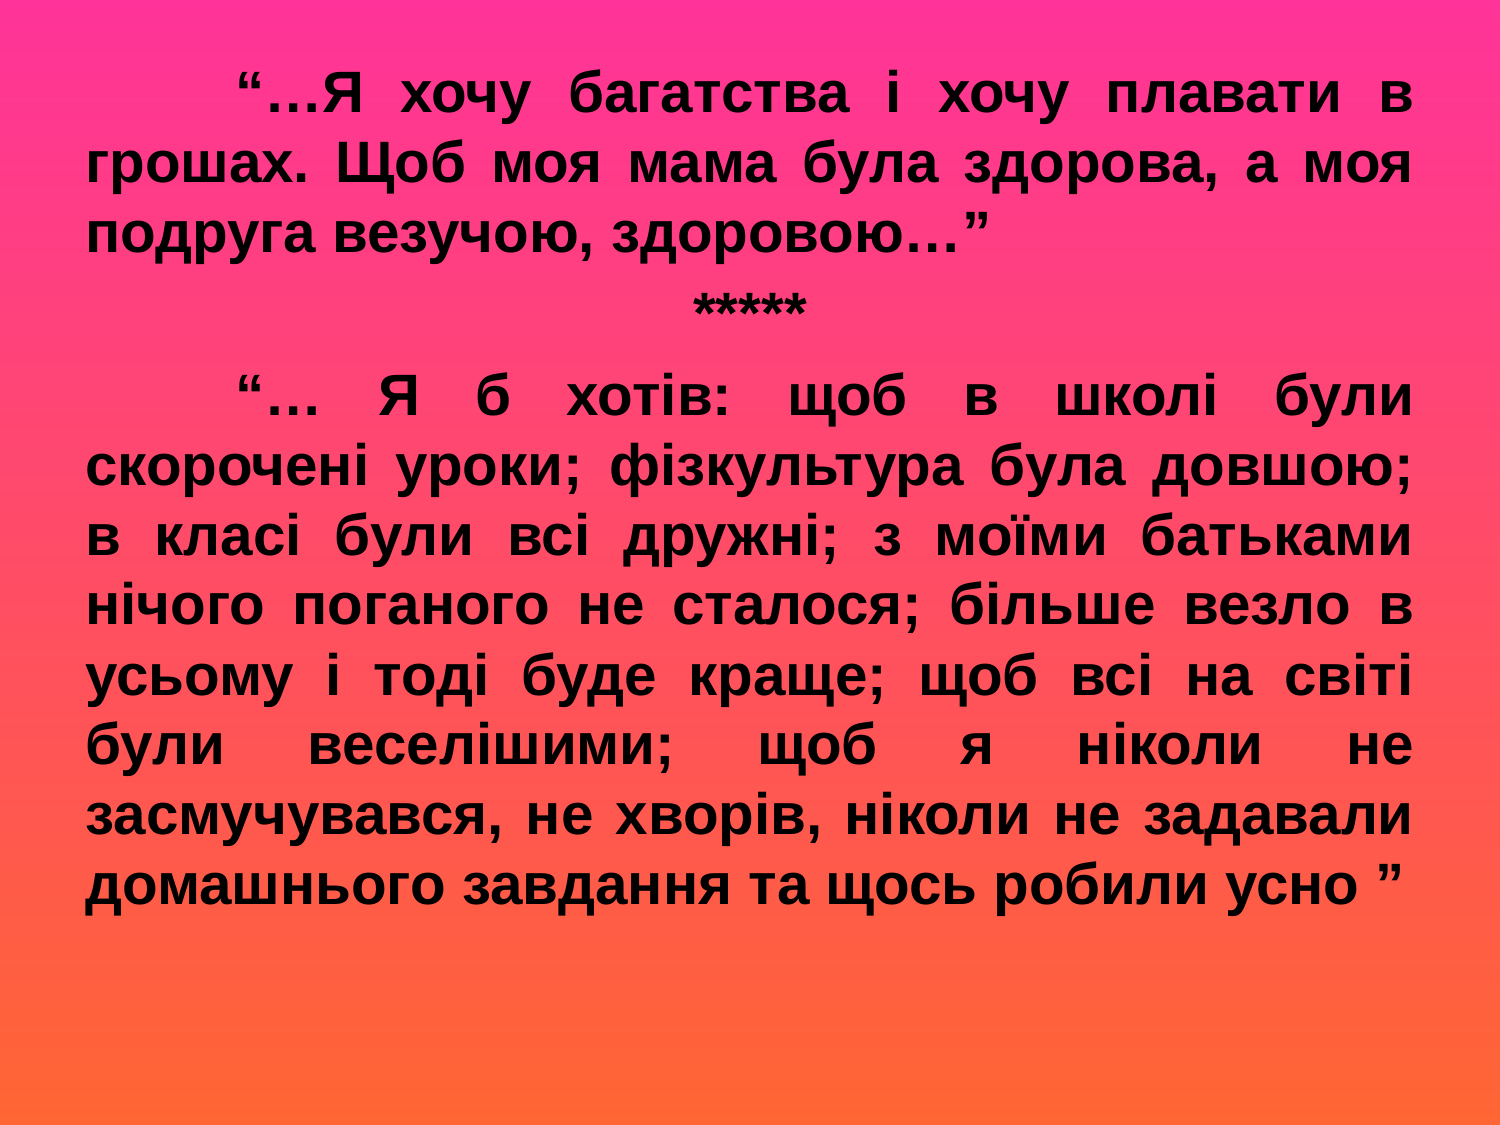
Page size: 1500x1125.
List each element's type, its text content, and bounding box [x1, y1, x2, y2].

list “…Я хочу багатства і хочу плавати в грошах. Щоб моя мама була здорова, а моя подруга везучою, здоровою…” ***** “… Я б хотів: щоб в школі були скорочені уроки; фізкультура була довшою; в класі були всі дружні; з моїми батьками нічого поганого не сталося; більше везло в усьому і тоді буде краще; щоб всі на світі були веселішими; щоб я ніколи не засмучувався, не хворів, ніколи не задавали домашнього завдання та щось робили усно ” [70, 46, 1430, 1008]
